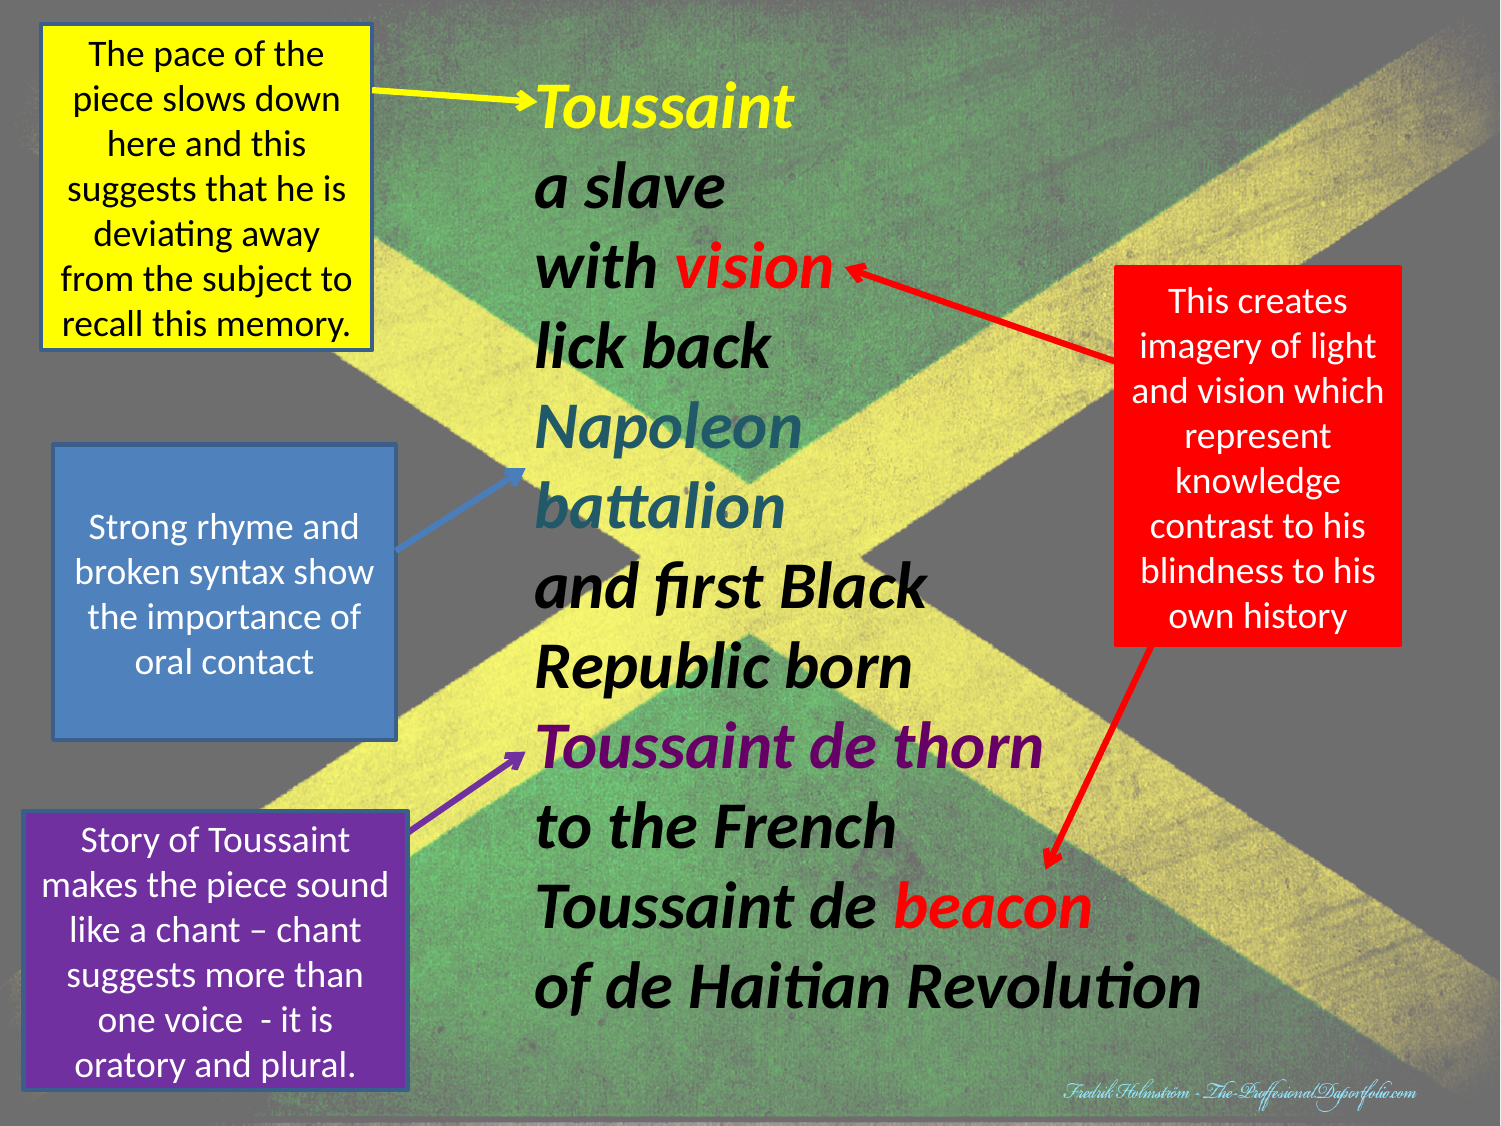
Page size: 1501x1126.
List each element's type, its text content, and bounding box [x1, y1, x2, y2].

text_box Strong rhyme and broken syntax show the importance of oral contact [51, 442, 398, 742]
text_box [336, 751, 526, 882]
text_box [371, 89, 538, 103]
text_box The pace of the piece slows down here and this suggests that he is deviating away from the subject to recall this memory. [39, 22, 374, 352]
text_box Story of Toussaint makes the piece sound like a chant – chant suggests more than one voice - it is oratory and plural. [21, 809, 410, 1092]
text_box This creates imagery of light and vision which represent knowledge contrast to his blindness to his own history [1114, 265, 1402, 647]
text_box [1045, 644, 1152, 870]
text_box Toussaint a slave with vision lick back Napoleon battalion and first Black Republic born Toussaint de thorn to the French Toussaint de beacon of de Haitian Revolution [519, 54, 1270, 1029]
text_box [395, 467, 526, 551]
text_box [844, 267, 1117, 362]
